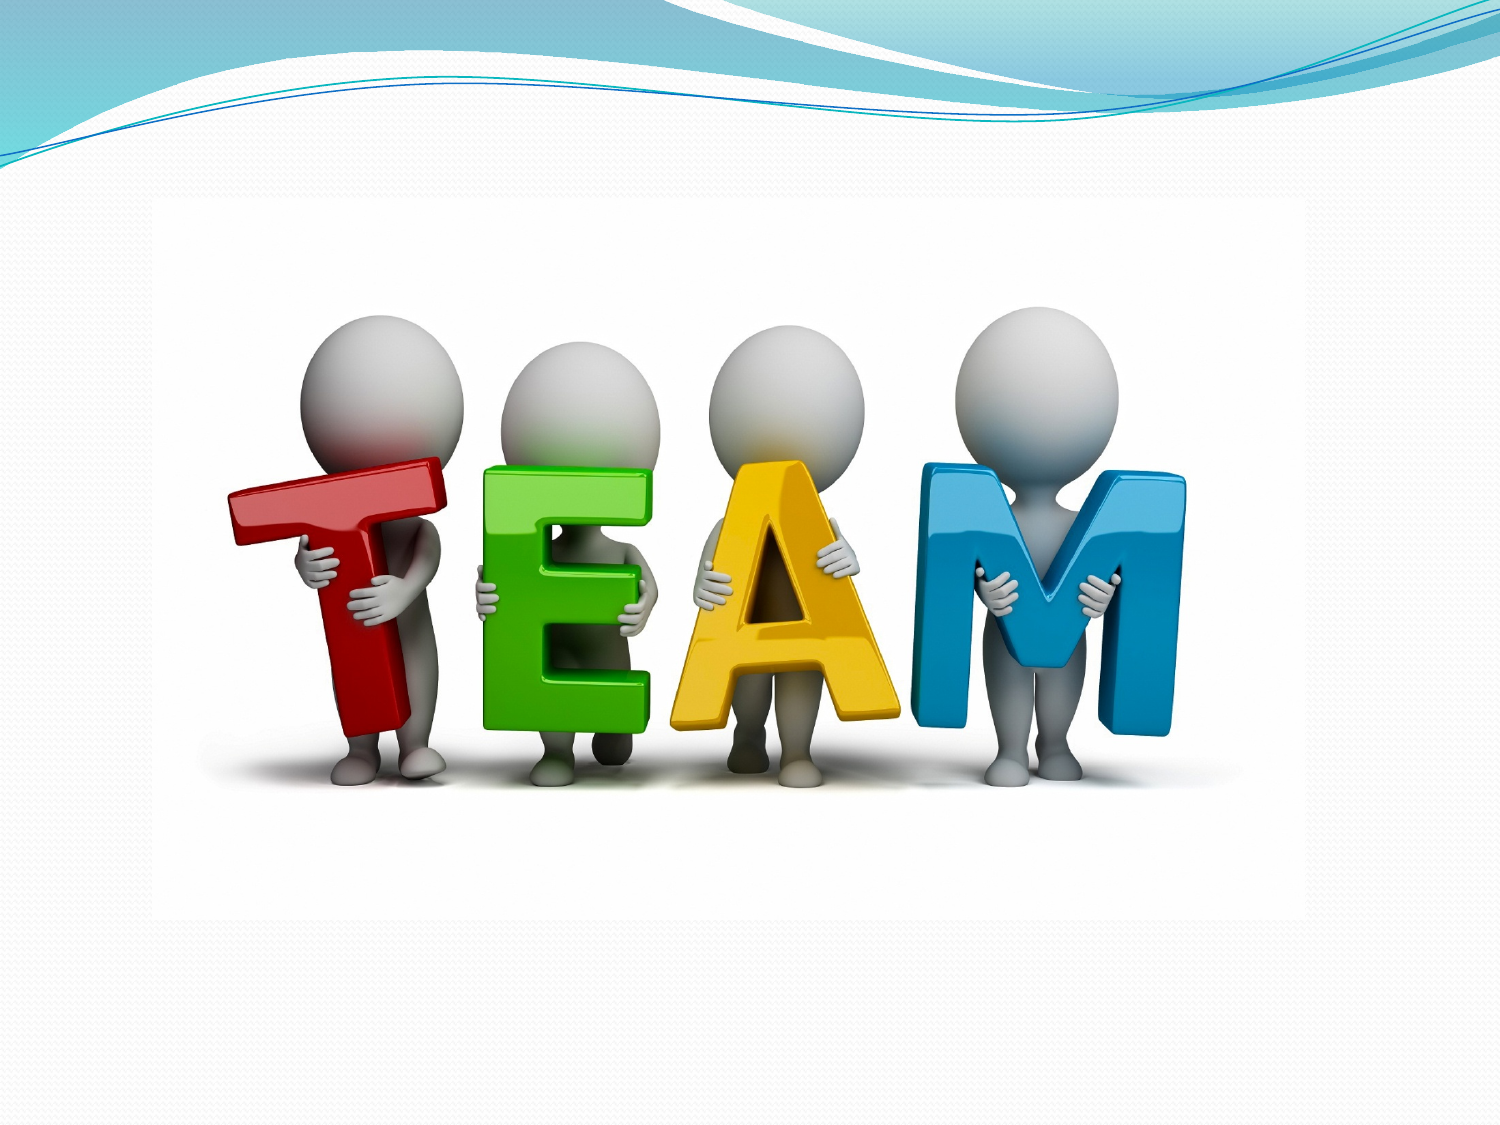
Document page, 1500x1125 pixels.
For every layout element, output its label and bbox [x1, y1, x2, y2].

list [152, 198, 1305, 920]
